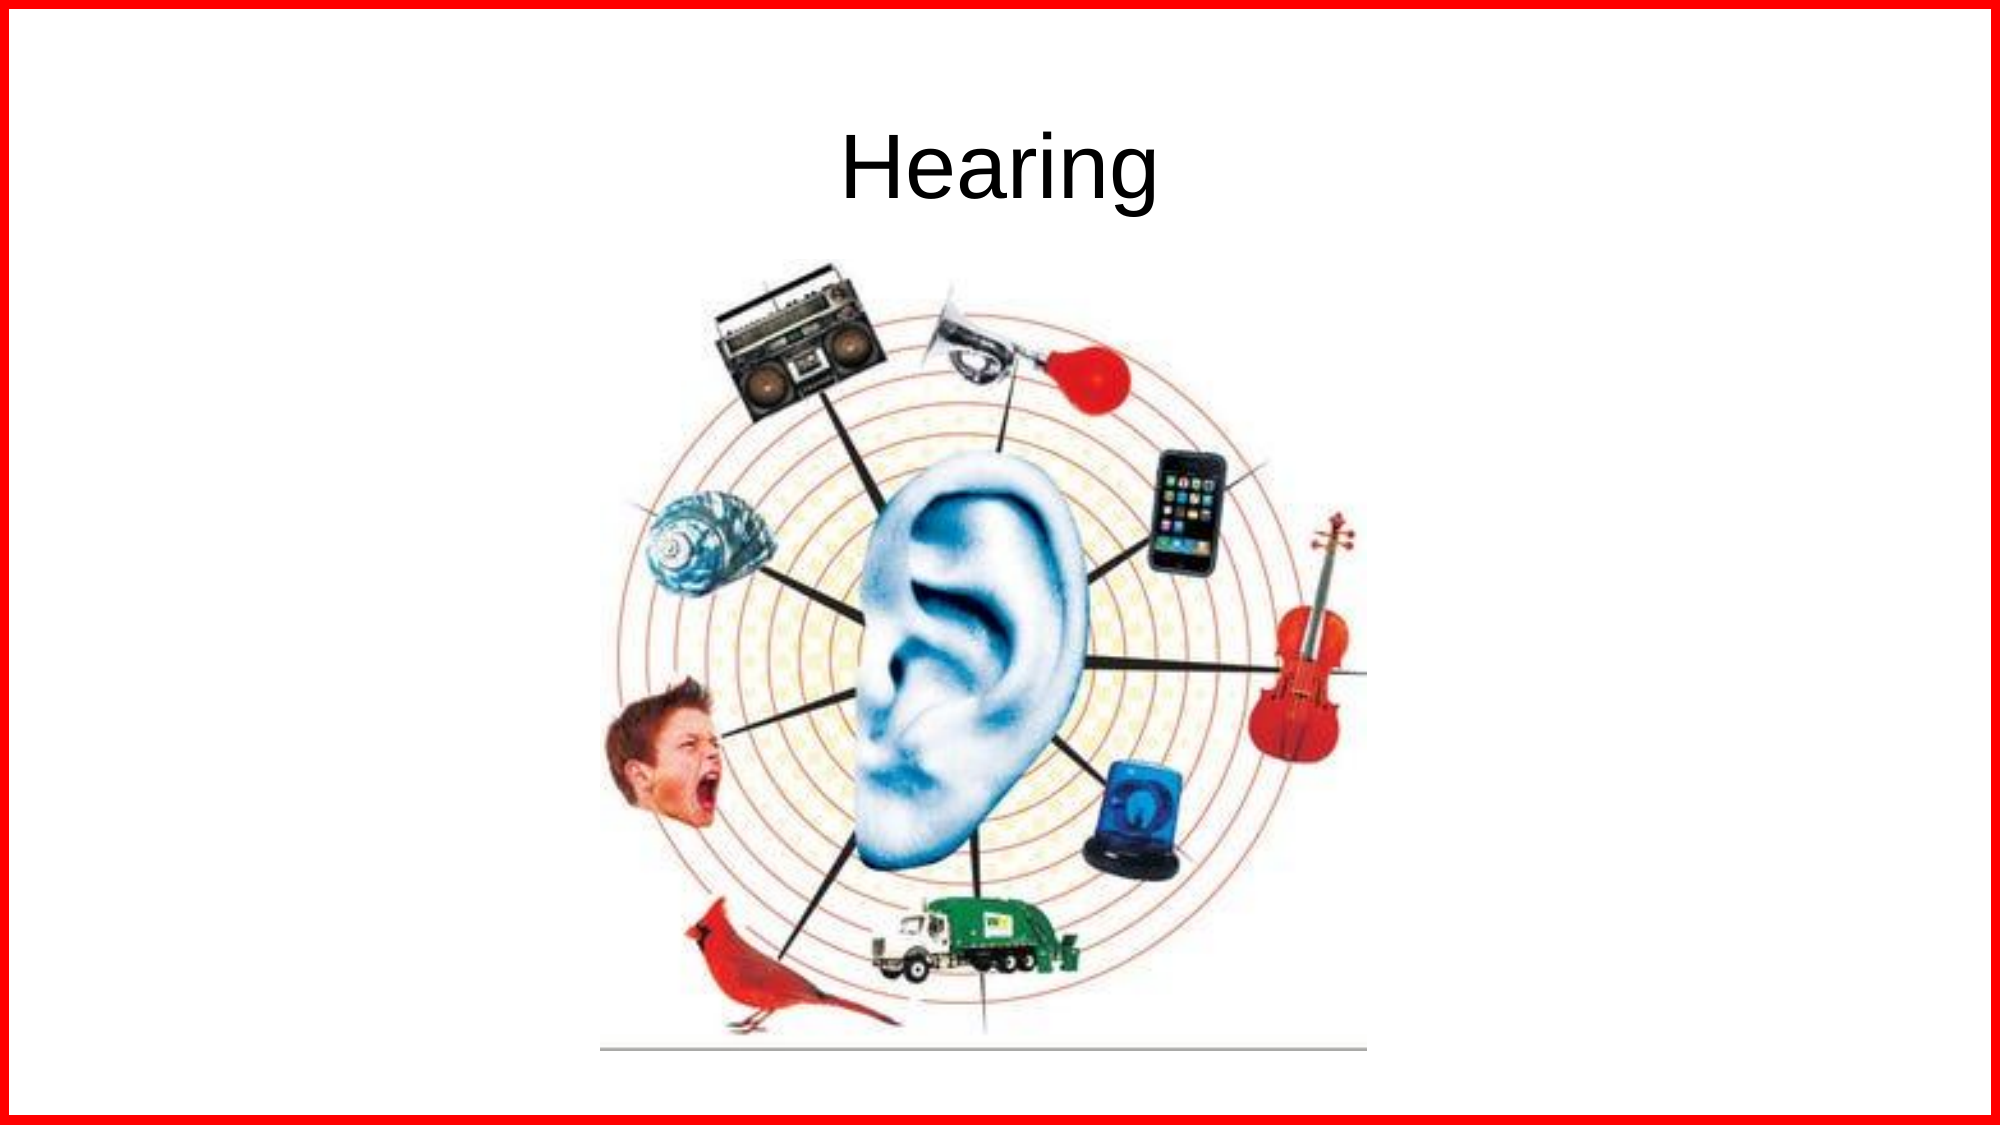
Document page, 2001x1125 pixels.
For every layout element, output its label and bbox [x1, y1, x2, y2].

text_box [0, 0, 2000, 1125]
list [599, 259, 1367, 1052]
